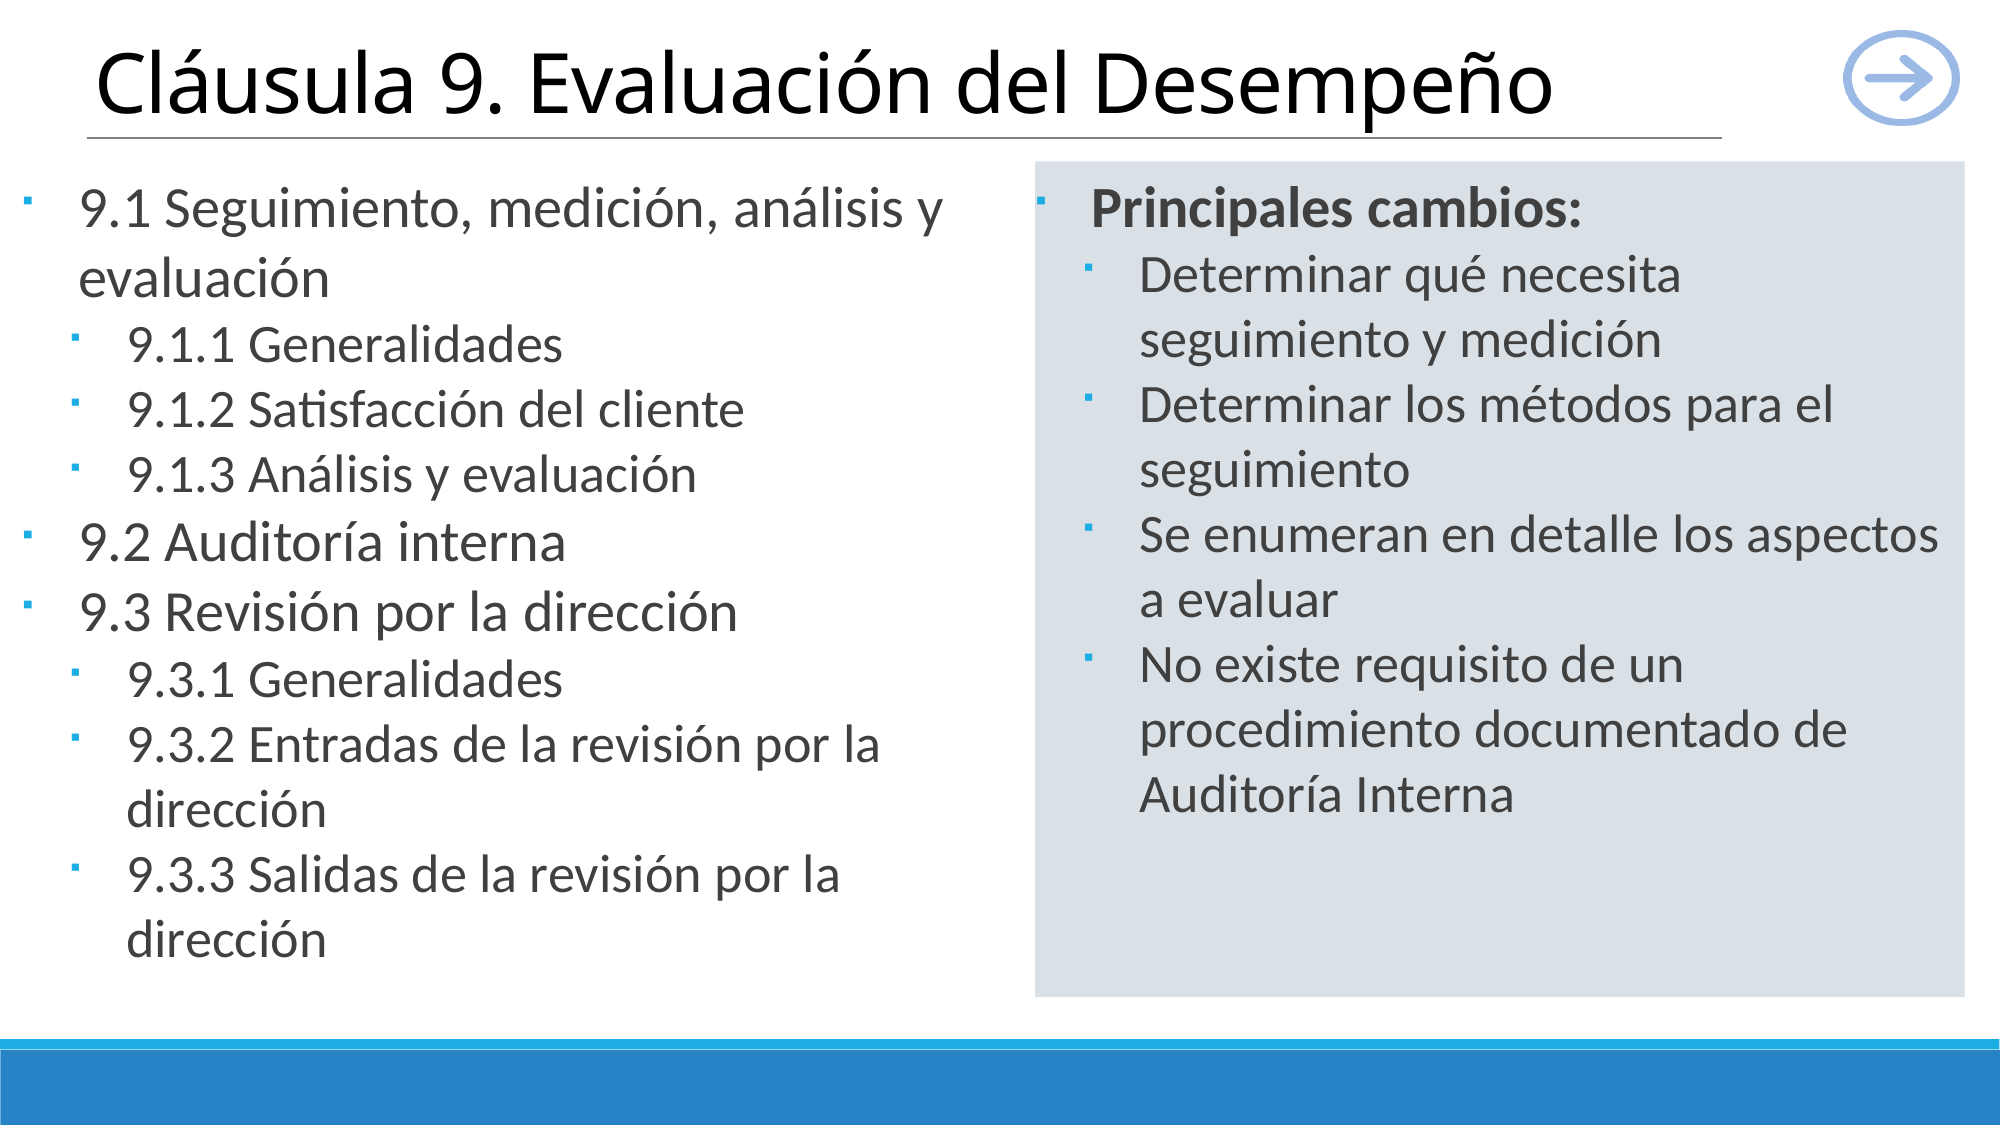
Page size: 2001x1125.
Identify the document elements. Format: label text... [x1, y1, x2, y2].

text_box Principales cambios: Determinar qué necesita seguimiento y medición Determinar los métodos para el seguimiento Se enumeran en detalle los aspectos a evaluar No existe requisito de un procedimiento documentado de Auditoría Interna [1035, 161, 1965, 998]
title Cláusula 9. Evaluación del Desempeño [79, 0, 1888, 139]
list 9.1 Seguimiento, medición, análisis y evaluación 9.1.1 Generalidades 9.1.2 Satisfacción del cliente 9.1.3 Análisis y evaluación 9.2 Auditoría interna 9.3 Revisión por la dirección 9.3.1 Generalidades 9.3.2 Entradas de la revisión por la dirección 9.3.3 Salidas de la revisión por la dirección [21, 161, 965, 867]
